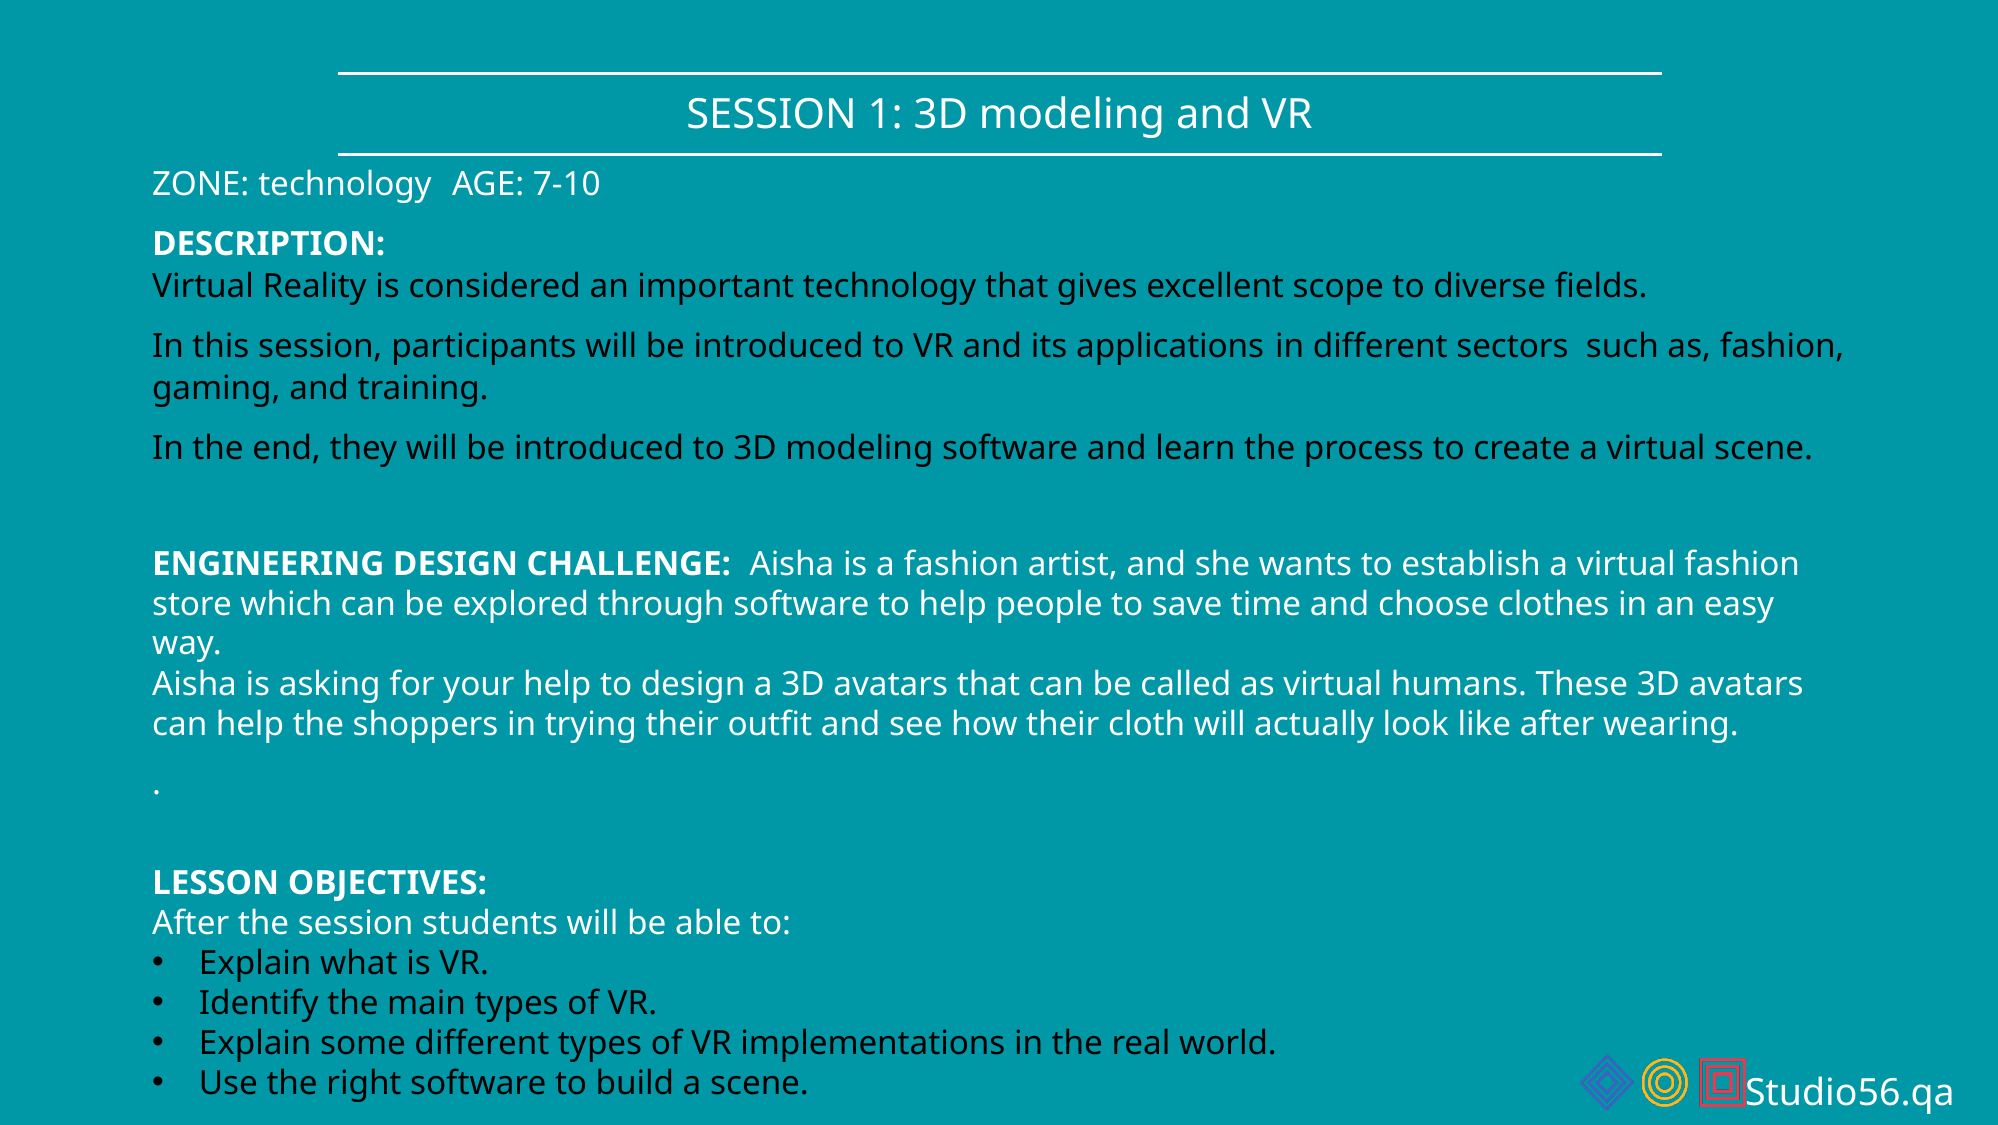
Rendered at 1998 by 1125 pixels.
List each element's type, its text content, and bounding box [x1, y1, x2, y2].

text_box SESSION 1: 3D modeling and VR [318, 66, 1681, 207]
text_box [337, 73, 1662, 155]
text_box ZONE: technology AGE: 7-10 DESCRIPTION: Virtual Reality is considered an important technology that gives excellent scope to diverse fields. In this session, participants will be introduced to VR and its applications in different sectors such as, fashion, gaming, and training. In the end, they will be introduced to 3D modeling software and learn the process to create a virtual scene. ENGINEERING DESIGN CHALLENGE: Aisha is a fashion artist, and she wants to establish a virtual fashion store which can be explored through software to help people to save time and choose clothes in an easy way. Aisha is asking for your help to design a 3D avatars that can be called as virtual humans. These 3D avatars can help the shoppers in trying their outfit and see how their cloth will actually look like after wearing. . LESSON OBJECTIVES: After the session students will be able to: Explain what is VR. Identify the main types of VR. Explain some different types of VR implementations in the real world. Use the right software to build a scene. Materials: Computer, Internet connection [132, 122, 1866, 1125]
text_box Studio56.qa [1747, 1060, 1963, 1121]
picture [1577, 1051, 1750, 1113]
